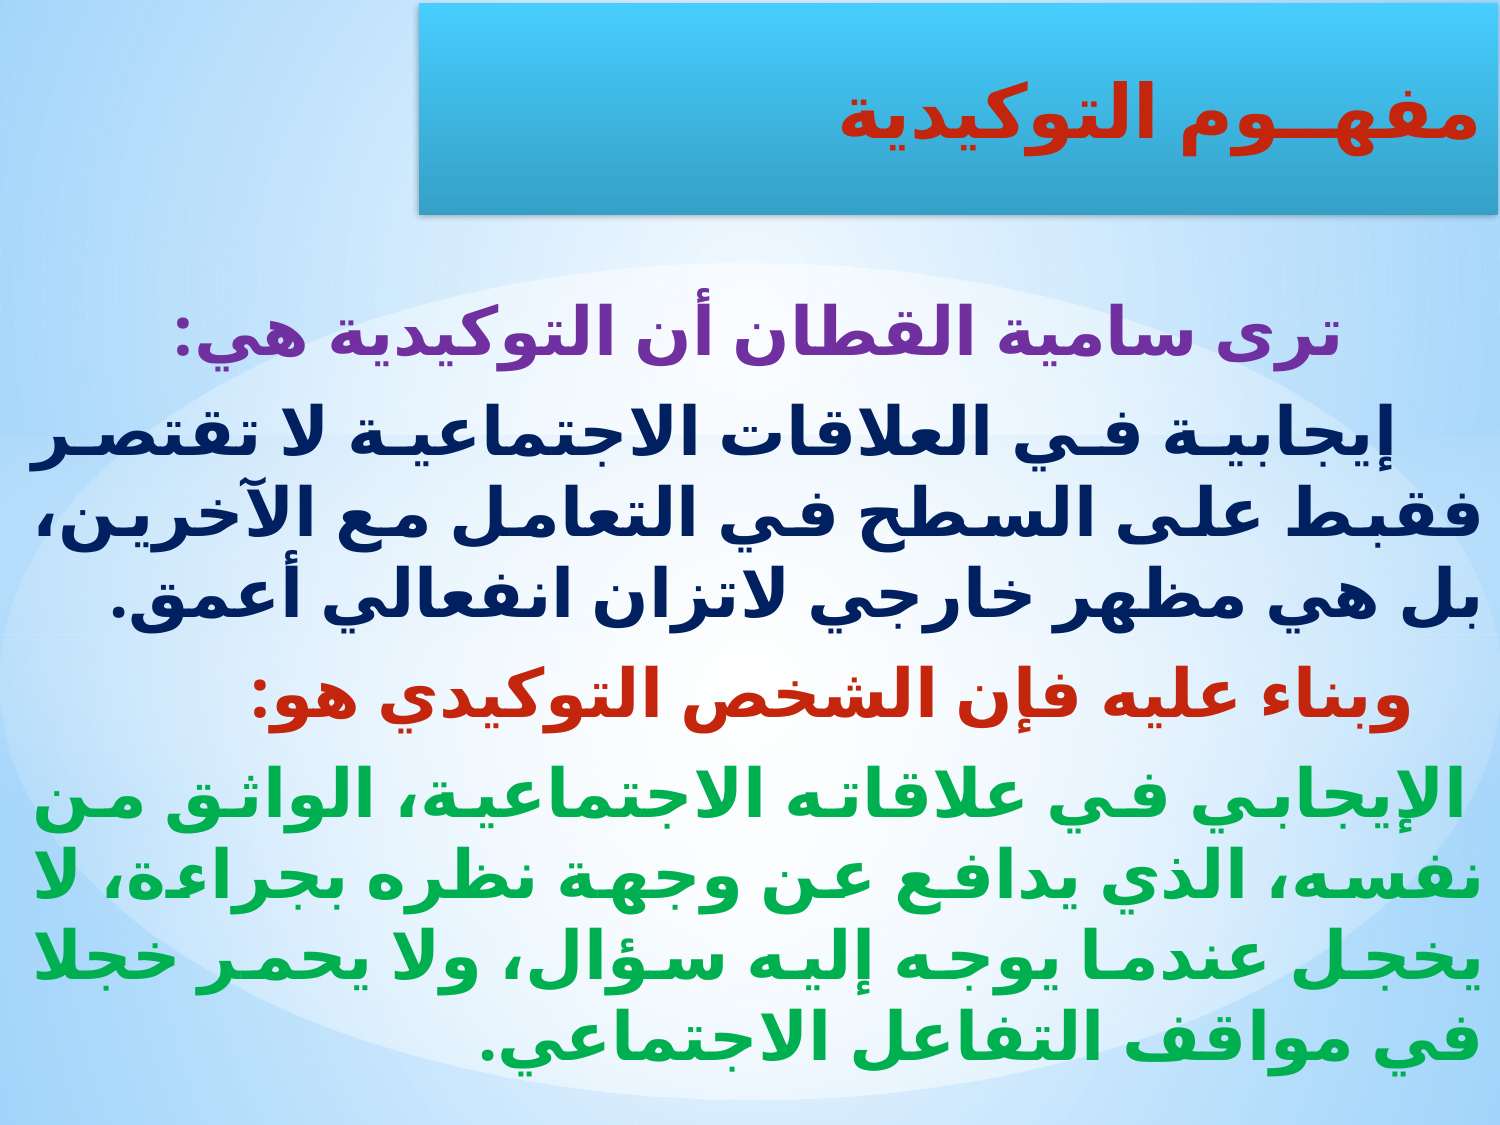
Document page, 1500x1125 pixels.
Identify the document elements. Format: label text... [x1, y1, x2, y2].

text_box مفهــوم التوكيدية [419, 3, 1498, 215]
subtitle ترى سامية القطان أن التوكيدية هي: إيجابية في العلاقات الاجتماعية لا تقتصر فقبط على السطح في التعامل مع الآخرين، بل هي مظهر خارجي لاتزان انفعالي أعمق. وبناء عليه فإن الشخص التوكيدي هو: الإيجابي في علاقاته الاجتماعية، الواثق من نفسه، الذي يدافع عن وجهة نظره بجراءة، لا يخجل عندما يوجه إليه سؤال، ولا يحمر خجلا في مواقف التفاعل الاجتماعي. [17, 0, 1500, 1094]
